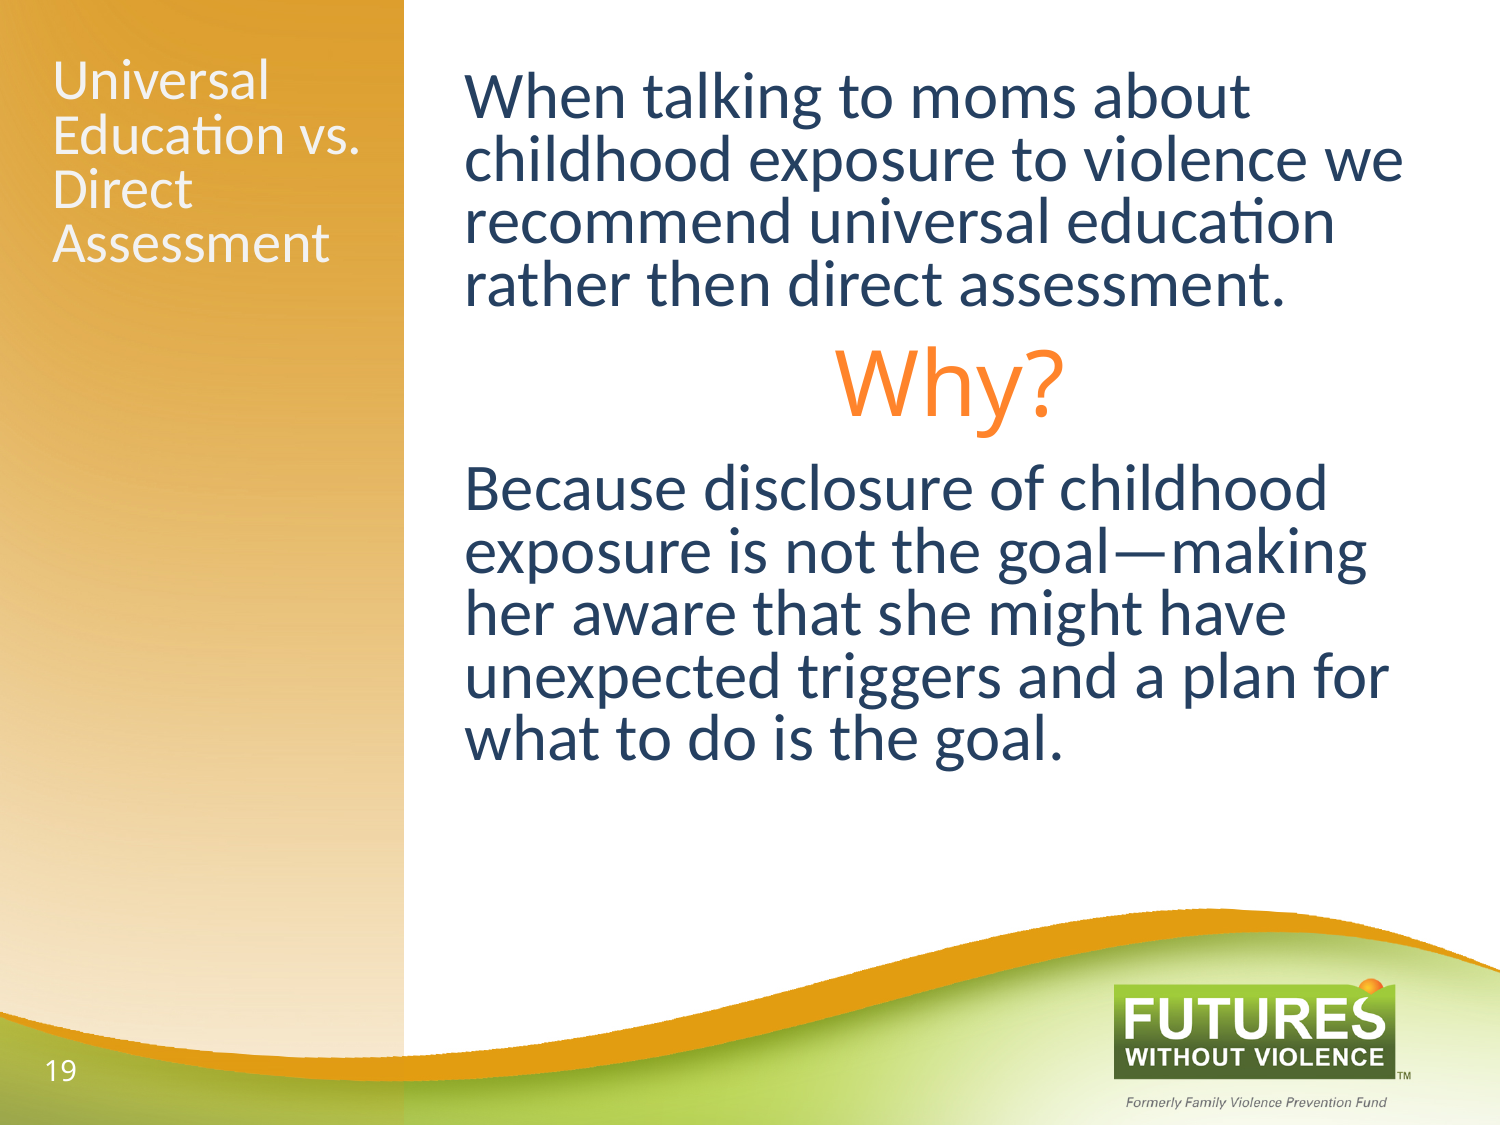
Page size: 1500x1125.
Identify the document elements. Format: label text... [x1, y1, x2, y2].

title Universal Education vs. Direct Assessment [37, 50, 388, 238]
picture [0, 0, 1500, 1125]
slide_number 19 [28, 1042, 139, 1103]
list When talking to moms about childhood exposure to violence we recommend universal education rather then direct assessment. Why? Because disclosure of childhood exposure is not the goal—making her aware that she might have unexpected triggers and a plan for what to do is the goal. [450, 62, 1450, 1000]
